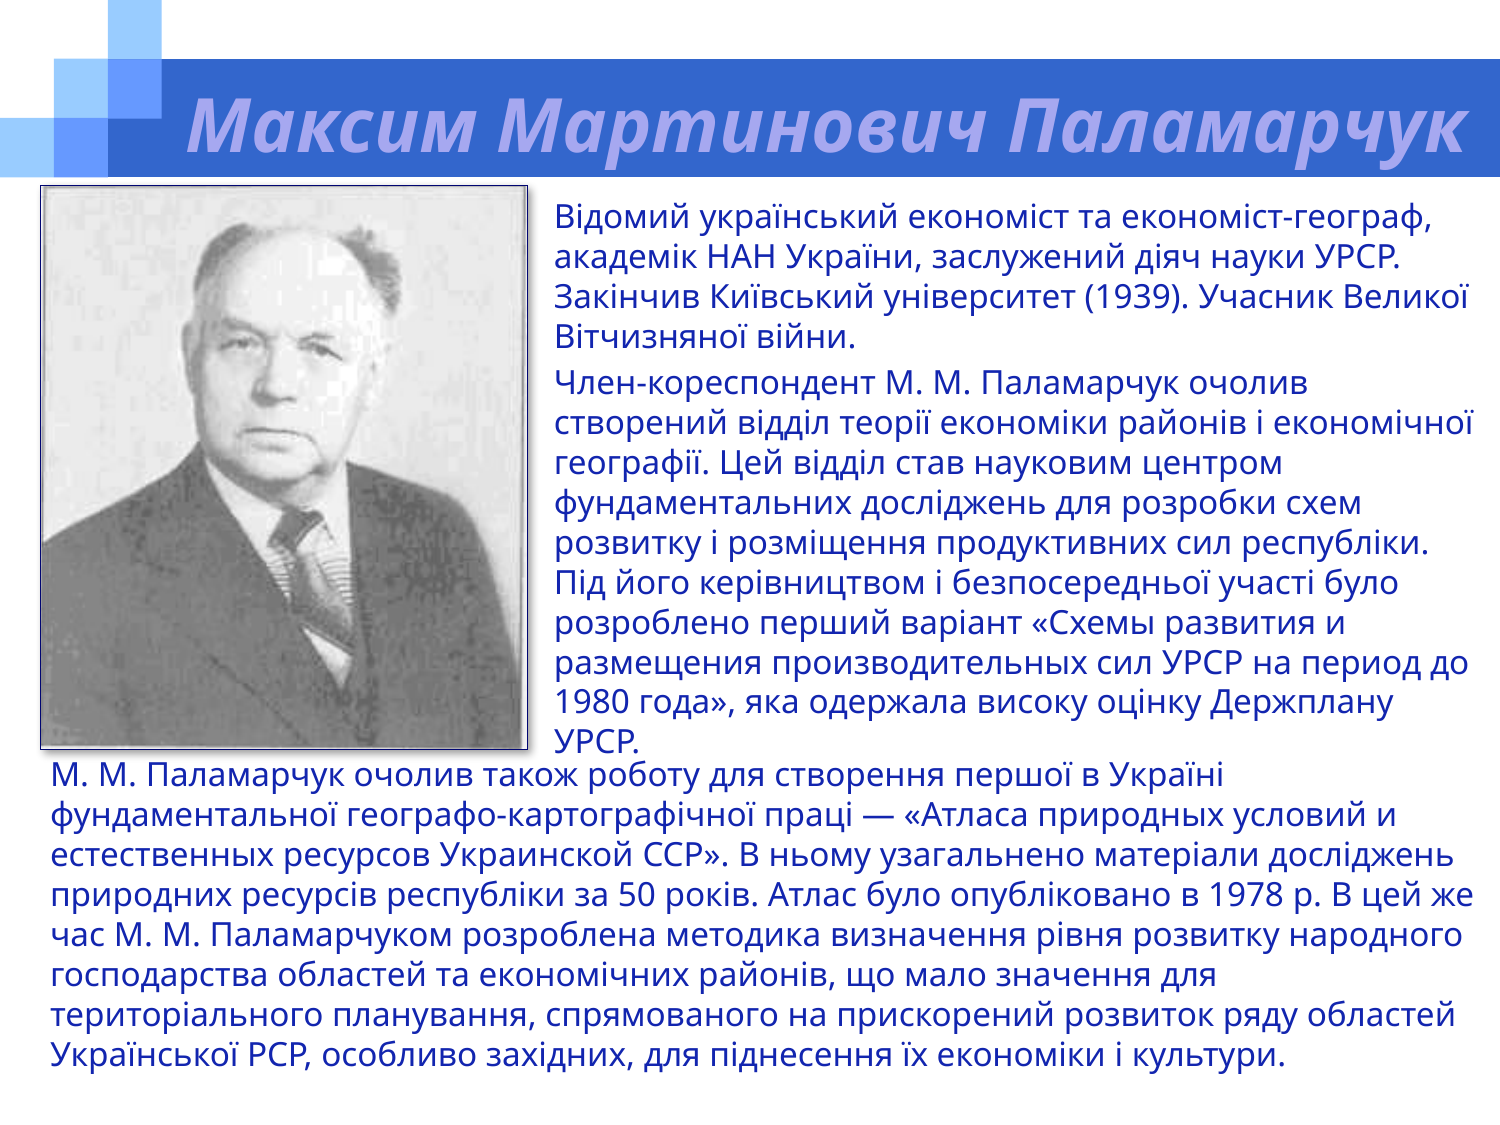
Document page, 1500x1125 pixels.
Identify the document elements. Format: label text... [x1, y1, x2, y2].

text_box Максим Мартинович Паламарчук [170, 70, 1500, 176]
picture [40, 185, 528, 751]
text_box М. М. Паламарчук очолив також роботу для створення першої в Україні фундаментальної географо-картографічної праці — «Атласа природных условий и естественных ресурсов Украинской ССР». В ньому узагальнено матеріали досліджень природних ресурсів республіки за 50 років. Атлас було опубліковано в 1978 р. В цей же час М. М. Паламарчуком розроблена методика визначення рівня розвитку народного господарства областей та економічних районів, що мало значення для територіального планування, спрямованого на прискорений розвиток ряду областей Української РСР, особливо західних, для піднесення їх економіки і культури. [35, 746, 1500, 1081]
text_box Відомий український економіст та економіст-географ, академік НАН України, заслужений діяч науки УРСР. Закінчив Київський університет (1939). Учасник Великої Вітчизняної війни. Член-кореспондент М. М. Паламарчук очолив створений відділ теорії економіки районів і економічної географії. Цей відділ став науковим центром фундаментальних досліджень для розробки схем розвитку і розміщення продуктивних сил республіки. Під його керівництвом і безпосередньої участі було розроблено перший варіант «Схемы развития и размещения производительных сил УРСР на период до 1980 года», яка одержала високу оцінку Держплану УРСР. [538, 187, 1500, 633]
